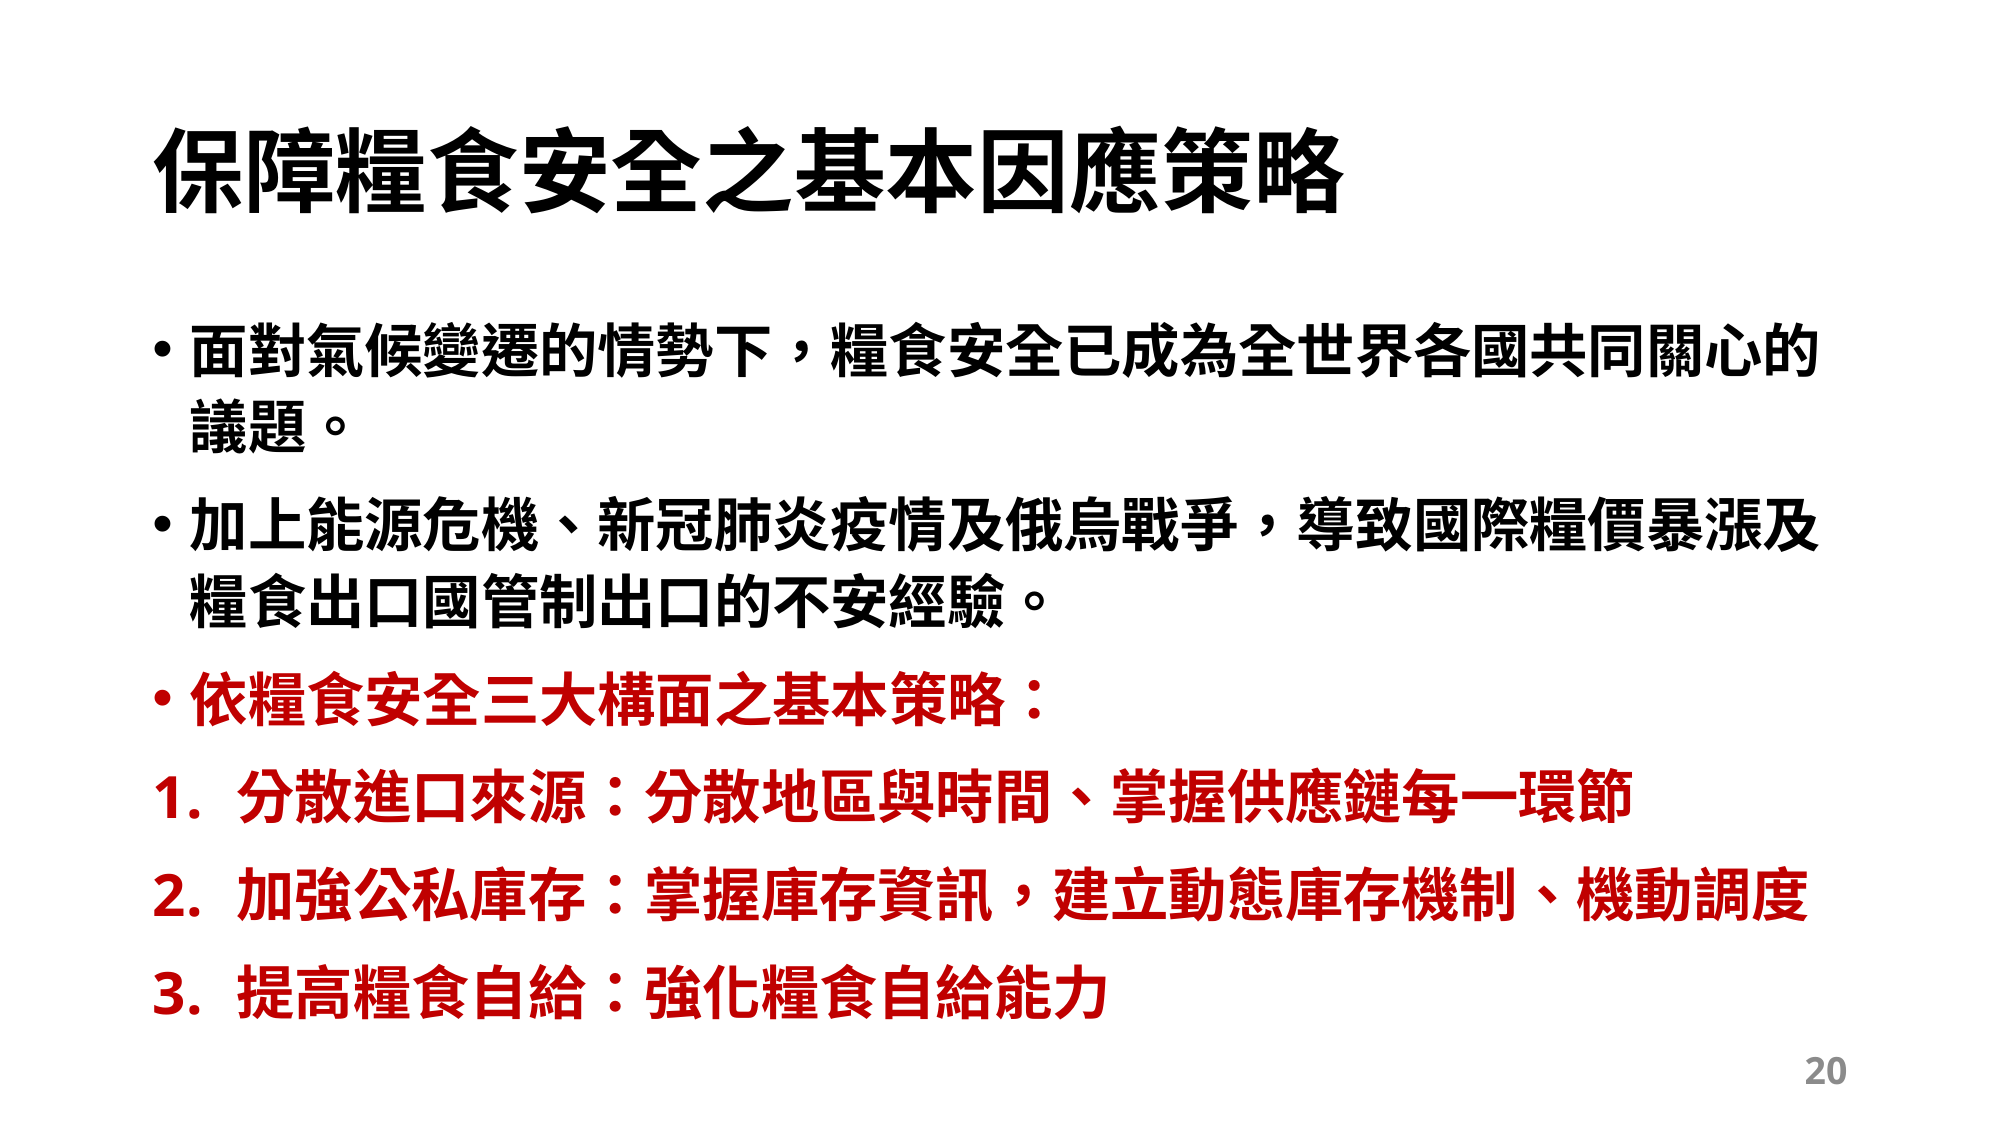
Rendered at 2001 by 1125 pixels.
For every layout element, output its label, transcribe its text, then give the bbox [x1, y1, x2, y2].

list 面對氣候變遷的情勢下，糧食安全已成為全世界各國共同關心的議題。 加上能源危機、新冠肺炎疫情及俄烏戰爭，導致國際糧價暴漲及糧食出口國管制出口的不安經驗。 依糧食安全三大構面之基本策略： 分散進口來源：分散地區與時間、掌握供應鏈每一環節 加強公私庫存：掌握庫存資訊，建立動態庫存機制、機動調度 提高糧食自給：強化糧食自給能力 [137, 299, 1863, 1076]
title 保障糧食安全之基本因應策略 [137, 59, 1863, 278]
slide_number 20 [1412, 1042, 1863, 1103]
